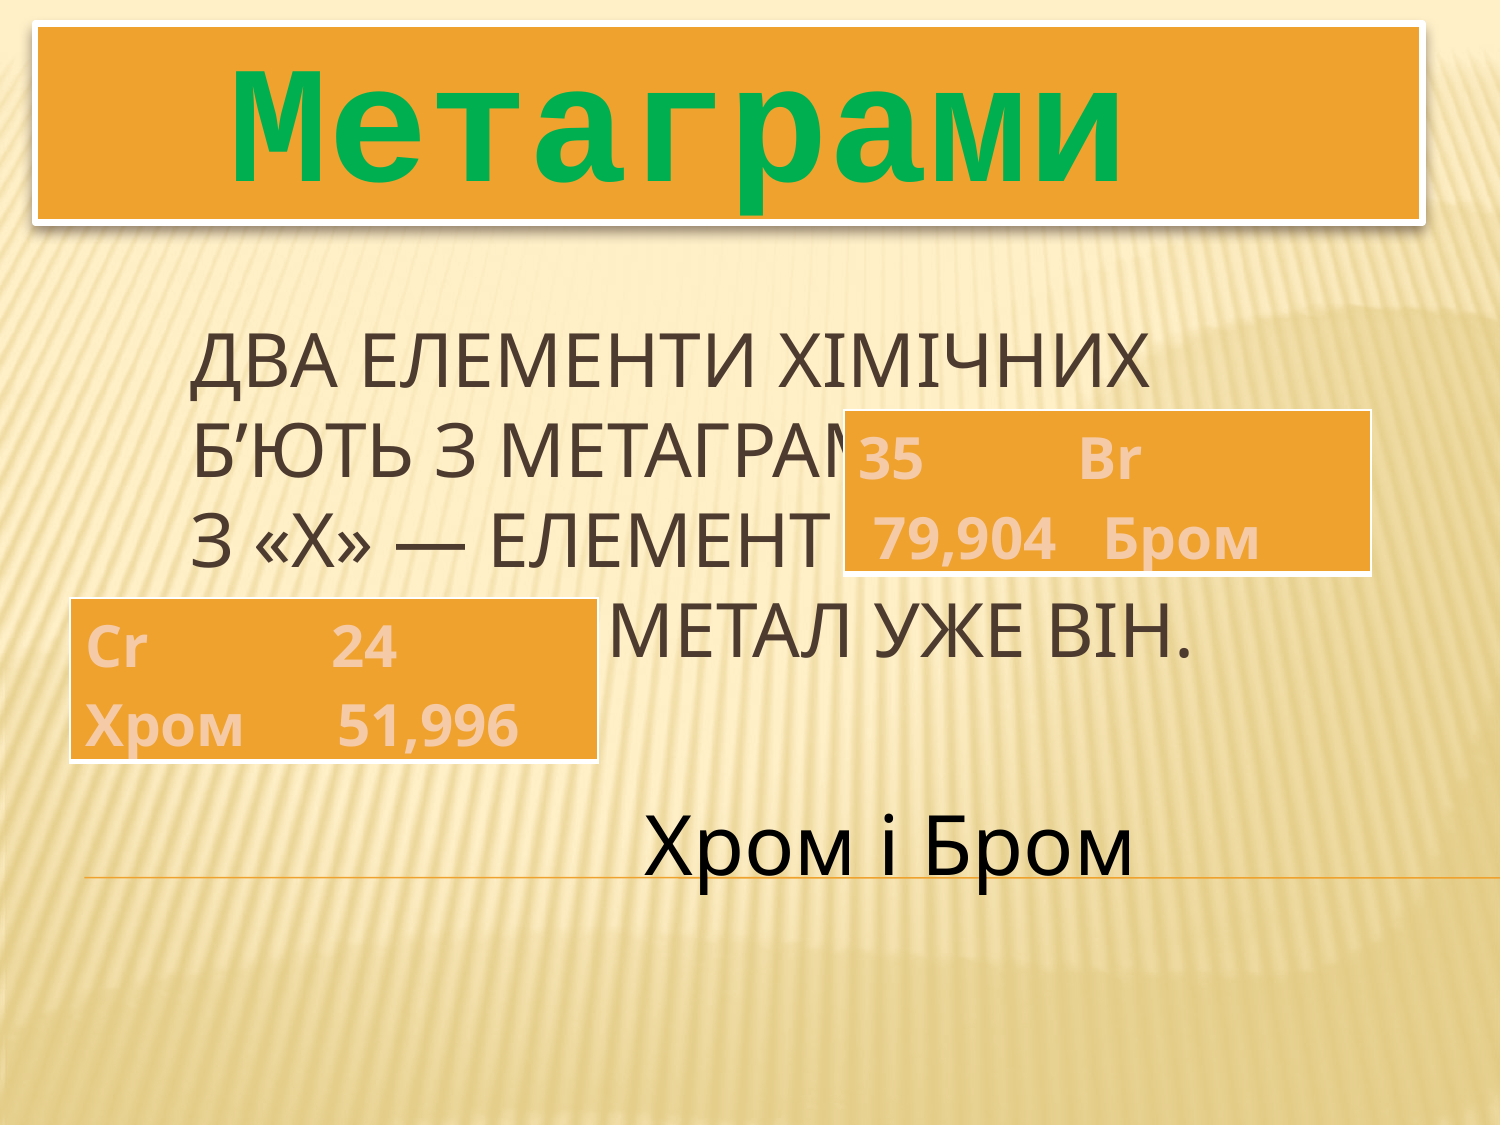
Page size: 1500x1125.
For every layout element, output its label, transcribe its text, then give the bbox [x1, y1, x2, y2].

text_box Хром і Бром [538, 785, 1243, 900]
table_header Cr 24 Хром 51,996 [71, 599, 597, 759]
subtitle Метаграми [32, 20, 1426, 226]
table_header 35 Br 79,904 Бром [845, 411, 1370, 571]
title Два елементи хімічних Б’ють з метаграми, як дзвін: З «Х» ― елемент металічний, З «Б» ― не метал уже він. [175, 304, 1435, 692]
